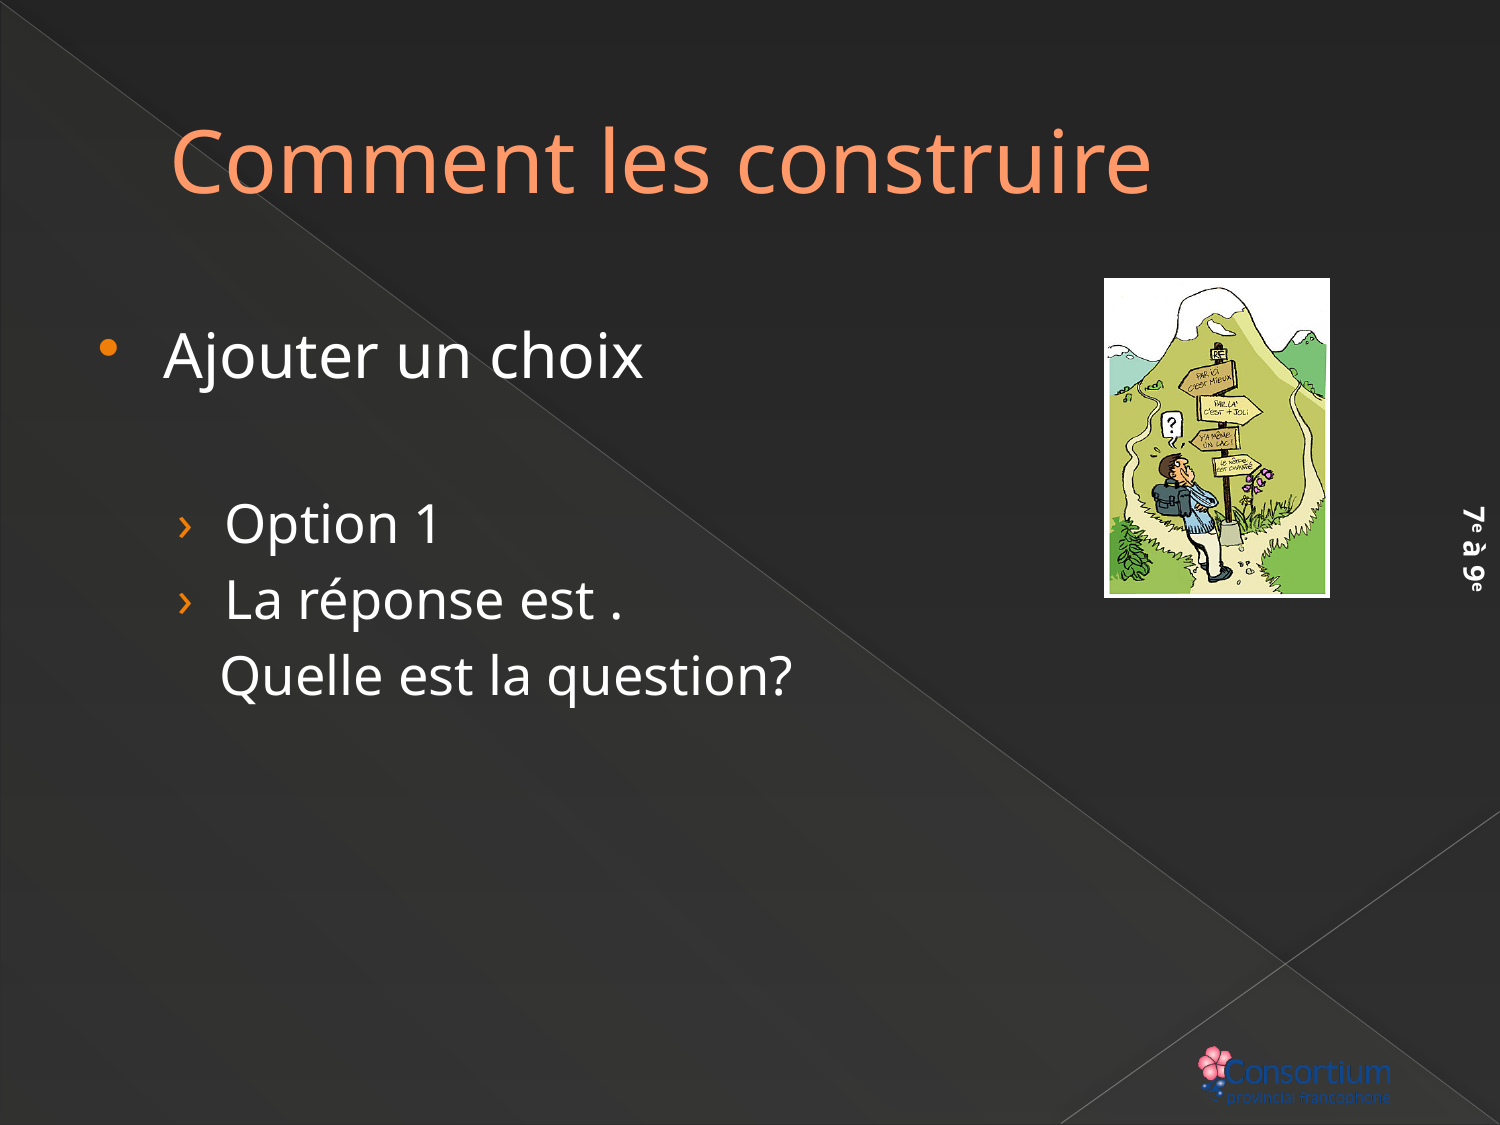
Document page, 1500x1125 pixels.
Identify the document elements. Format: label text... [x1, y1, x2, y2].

title Comment les construire [75, 43, 1425, 274]
picture [1104, 278, 1330, 599]
picture [1198, 1046, 1390, 1105]
text_box 7e à 9e [1450, 491, 1500, 622]
